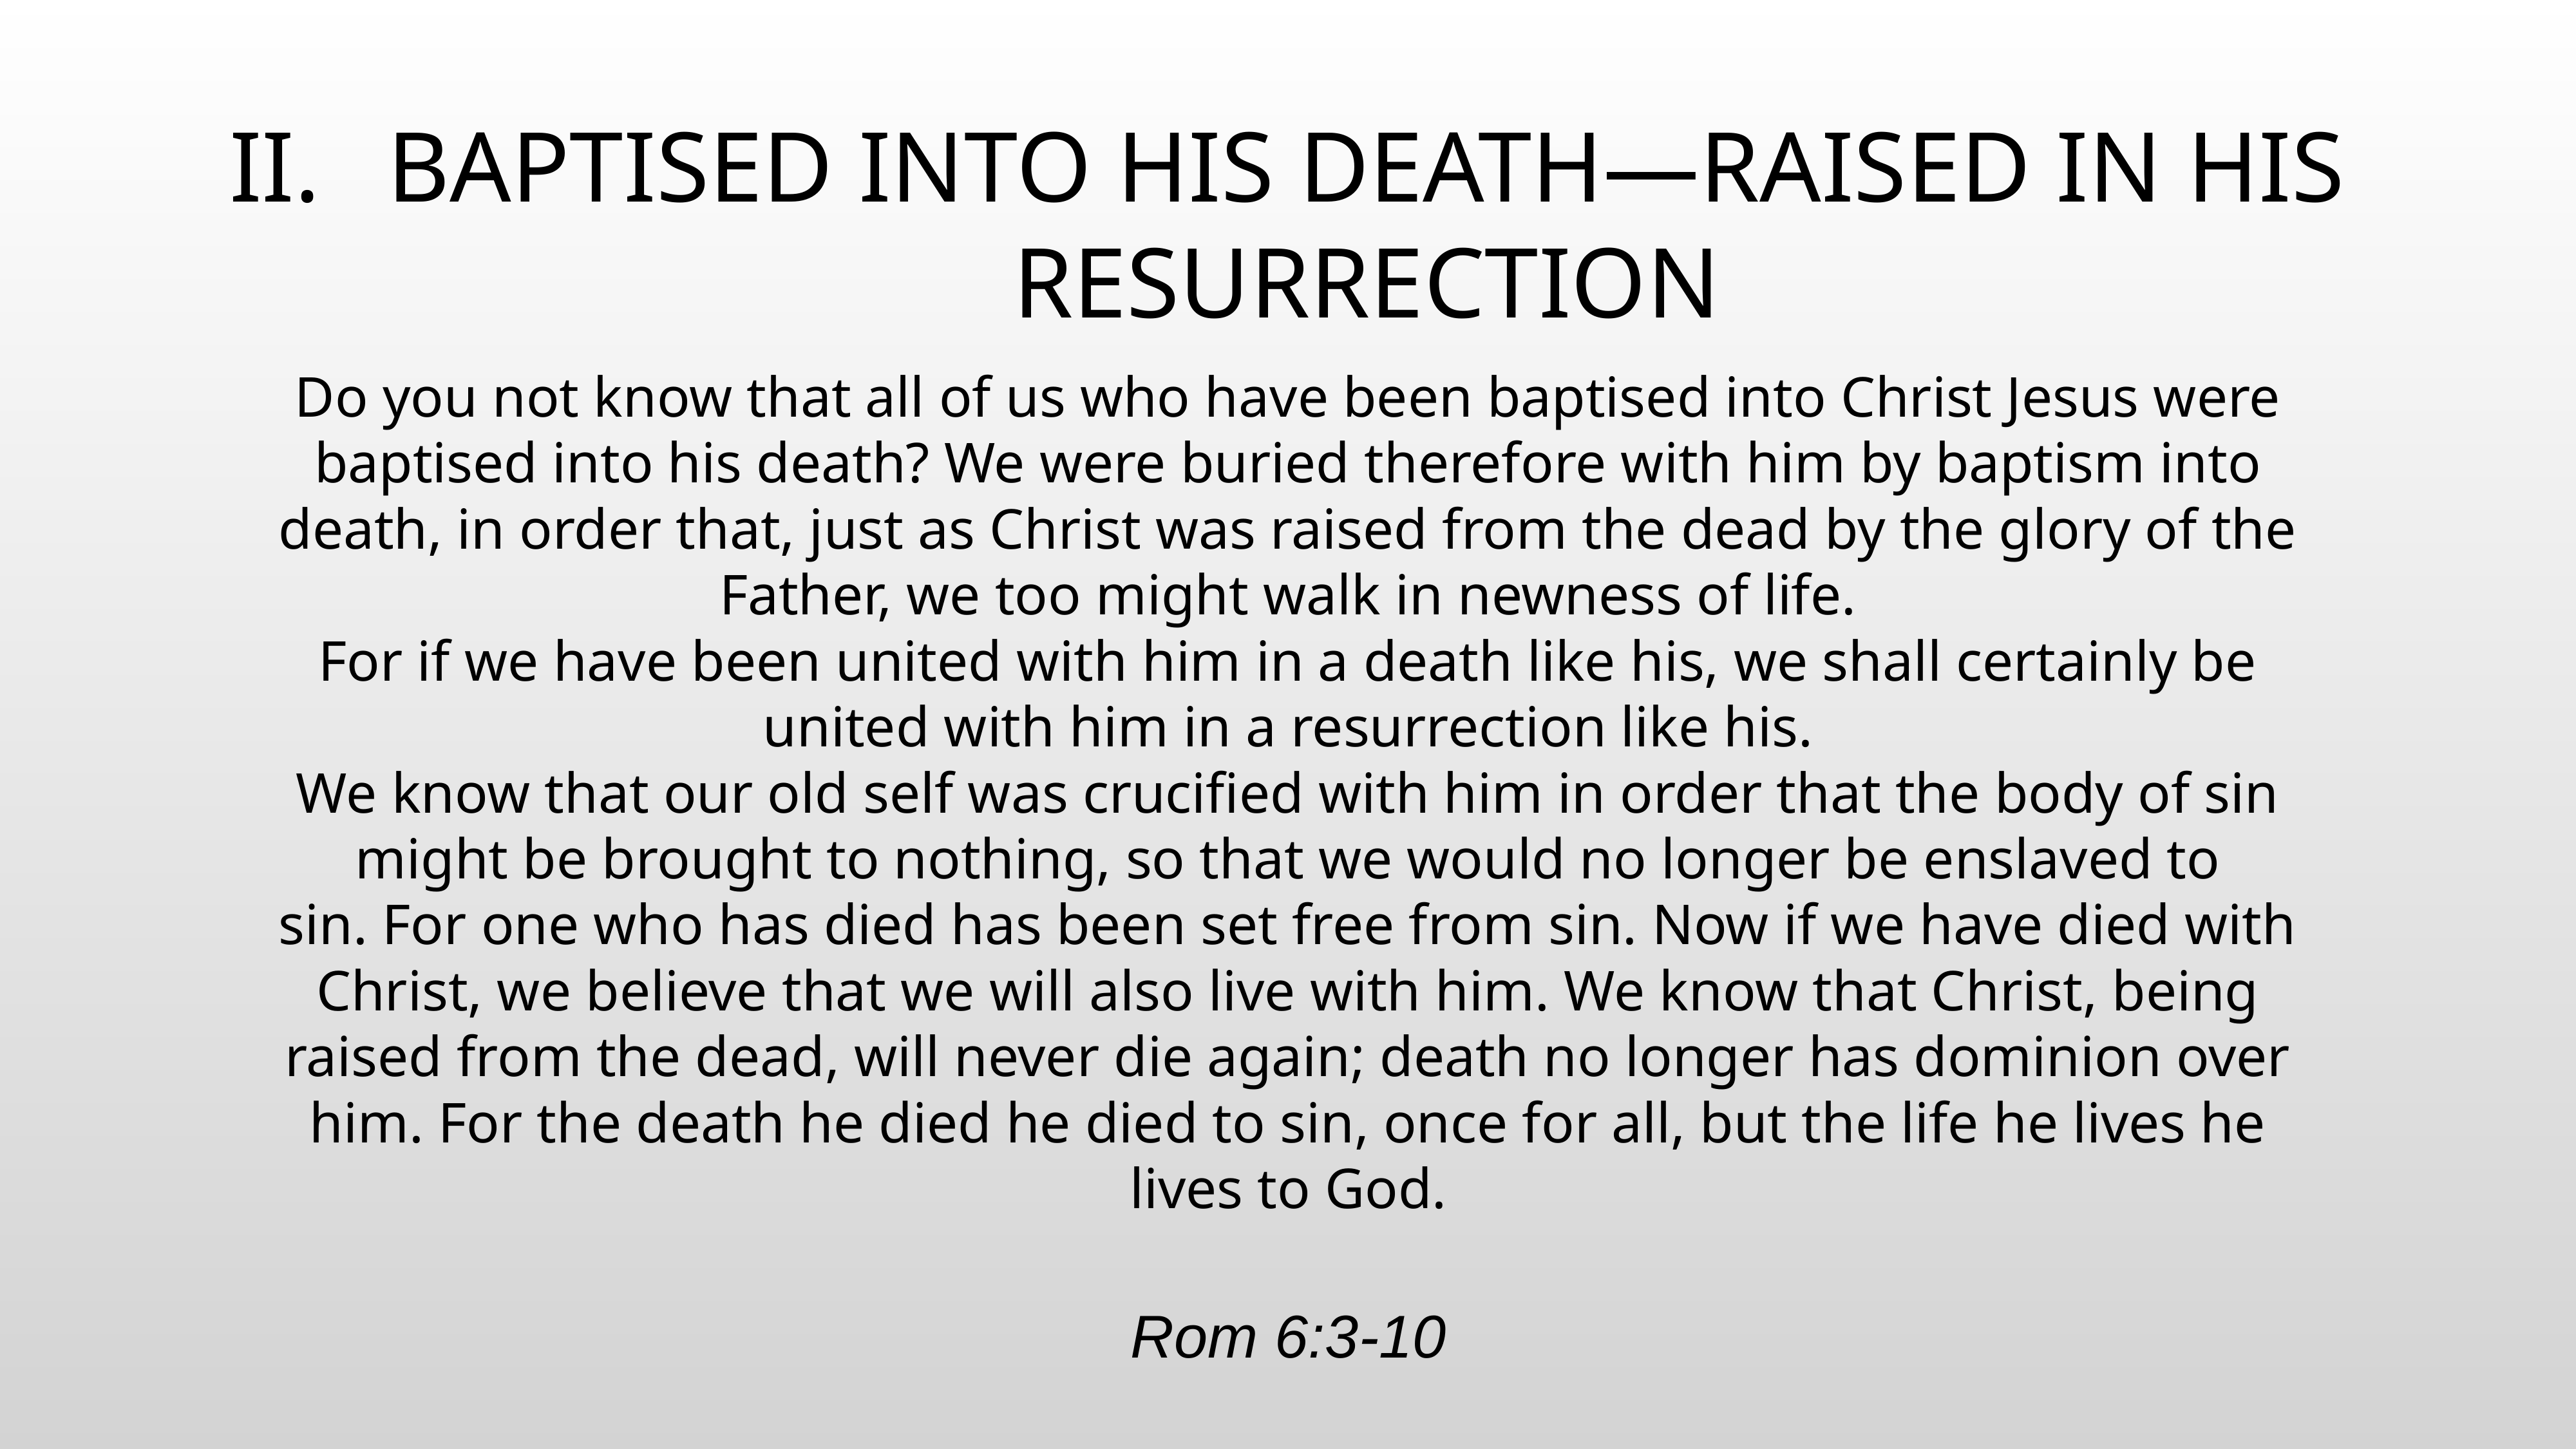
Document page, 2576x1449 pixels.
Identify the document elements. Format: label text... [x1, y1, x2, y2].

text_box Rom 6:3-10 [252, 1292, 2325, 1376]
title BAPTISED INTO HIS DEATH—RAISED IN HIS RESURRECTION [178, 100, 2398, 343]
text_box Do you not know that all of us who have been baptised into Christ Jesus were baptised into his death? We were buried therefore with him by baptism into death, in order that, just as Christ was raised from the dead by the glory of the Father, we too might walk in newness of life. For if we have been united with him in a death like his, we shall certainly be united with him in a resurrection like his. We know that our old self was crucified with him in order that the body of sin might be brought to nothing, so that we would no longer be enslaved to sin. For one who has died has been set free from sin. Now if we have died with Christ, we believe that we will also live with him. We know that Christ, being raised from the dead, will never die again; death no longer has dominion over him. For the death he died he died to sin, once for all, but the life he lives he lives to God. [252, 356, 2325, 1226]
